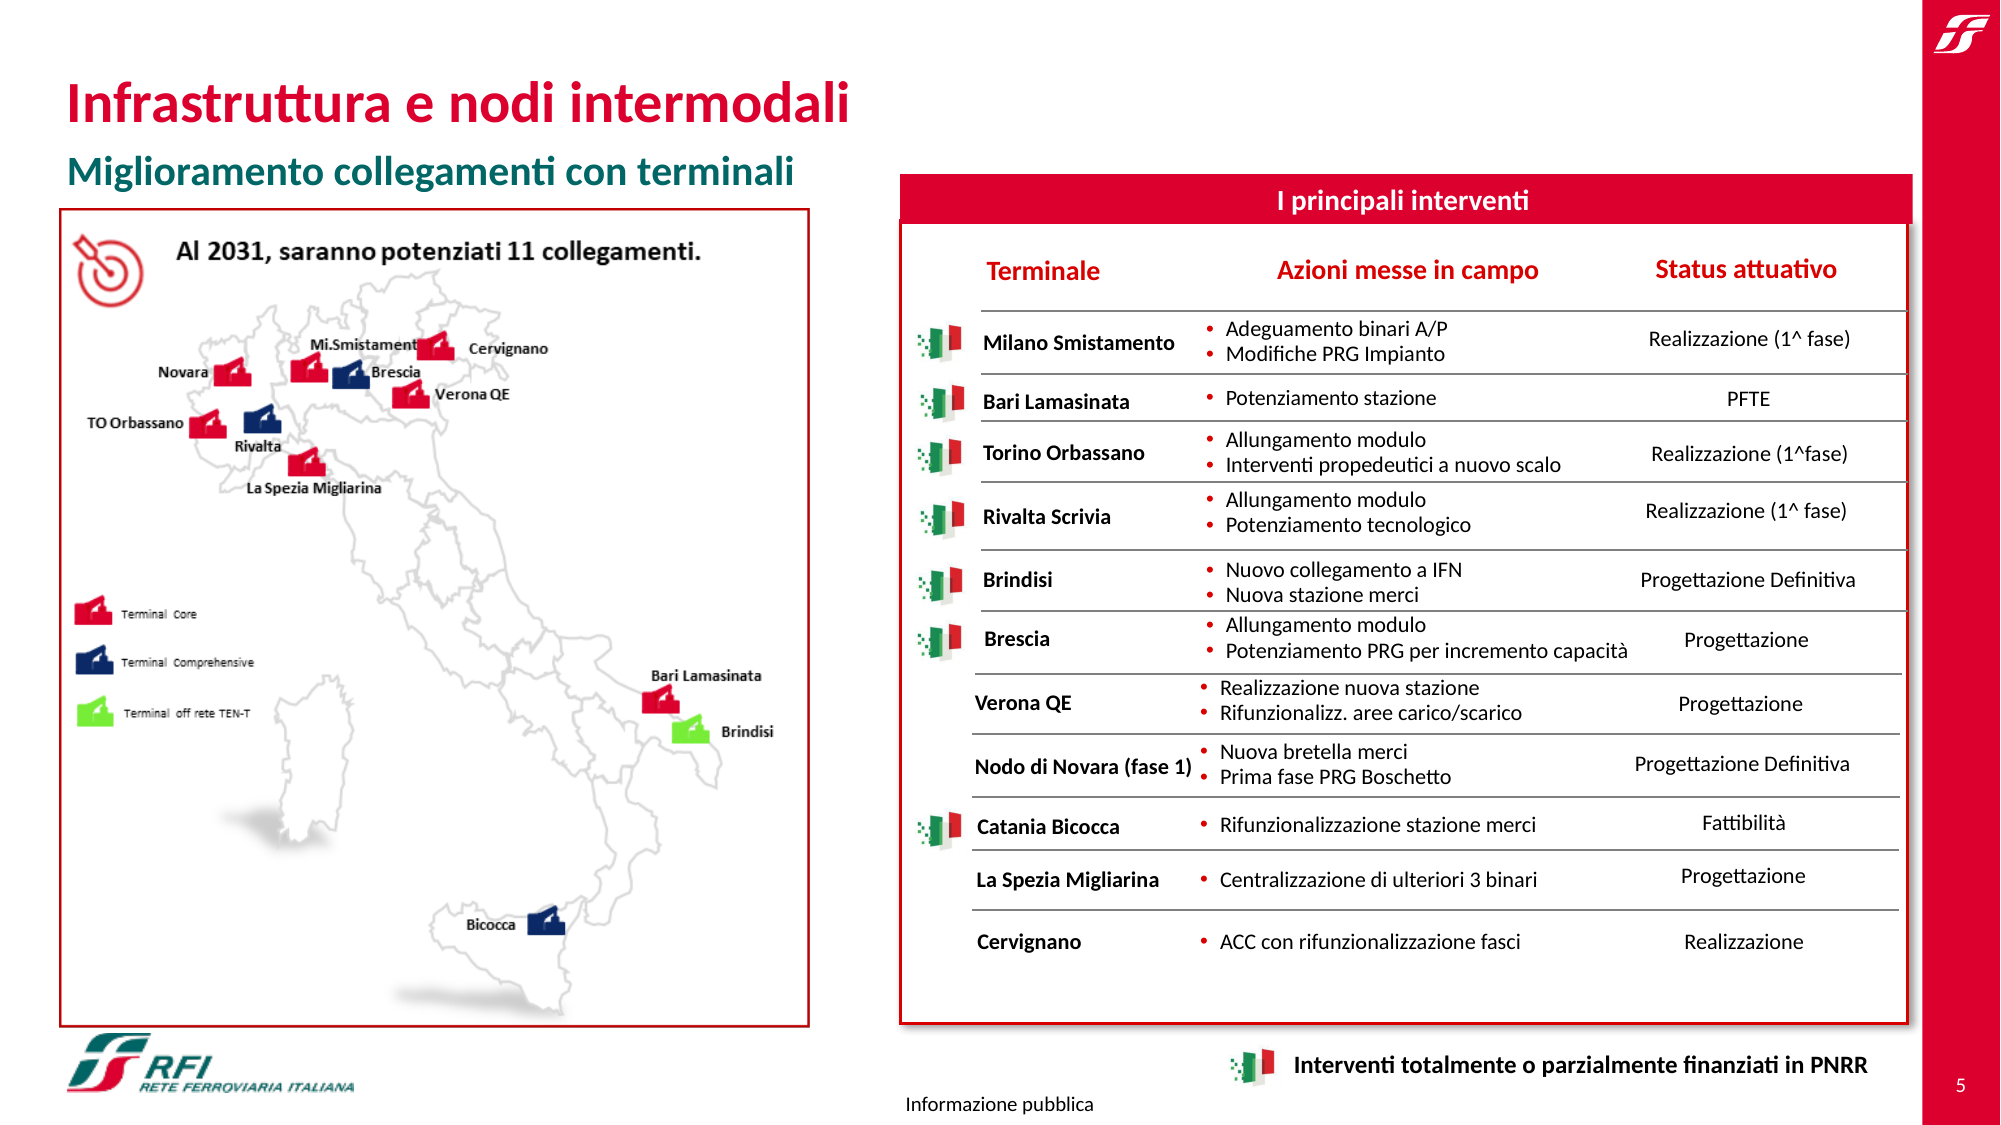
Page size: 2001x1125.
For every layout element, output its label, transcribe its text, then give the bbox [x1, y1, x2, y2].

picture [59, 208, 879, 1093]
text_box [1227, 1040, 1891, 1093]
text_box Infrastruttura e nodi intermodali [66, 0, 1901, 143]
text_box Miglioramento collegamenti con terminali [66, 143, 1901, 207]
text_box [900, 174, 1913, 1024]
picture [917, 378, 971, 430]
